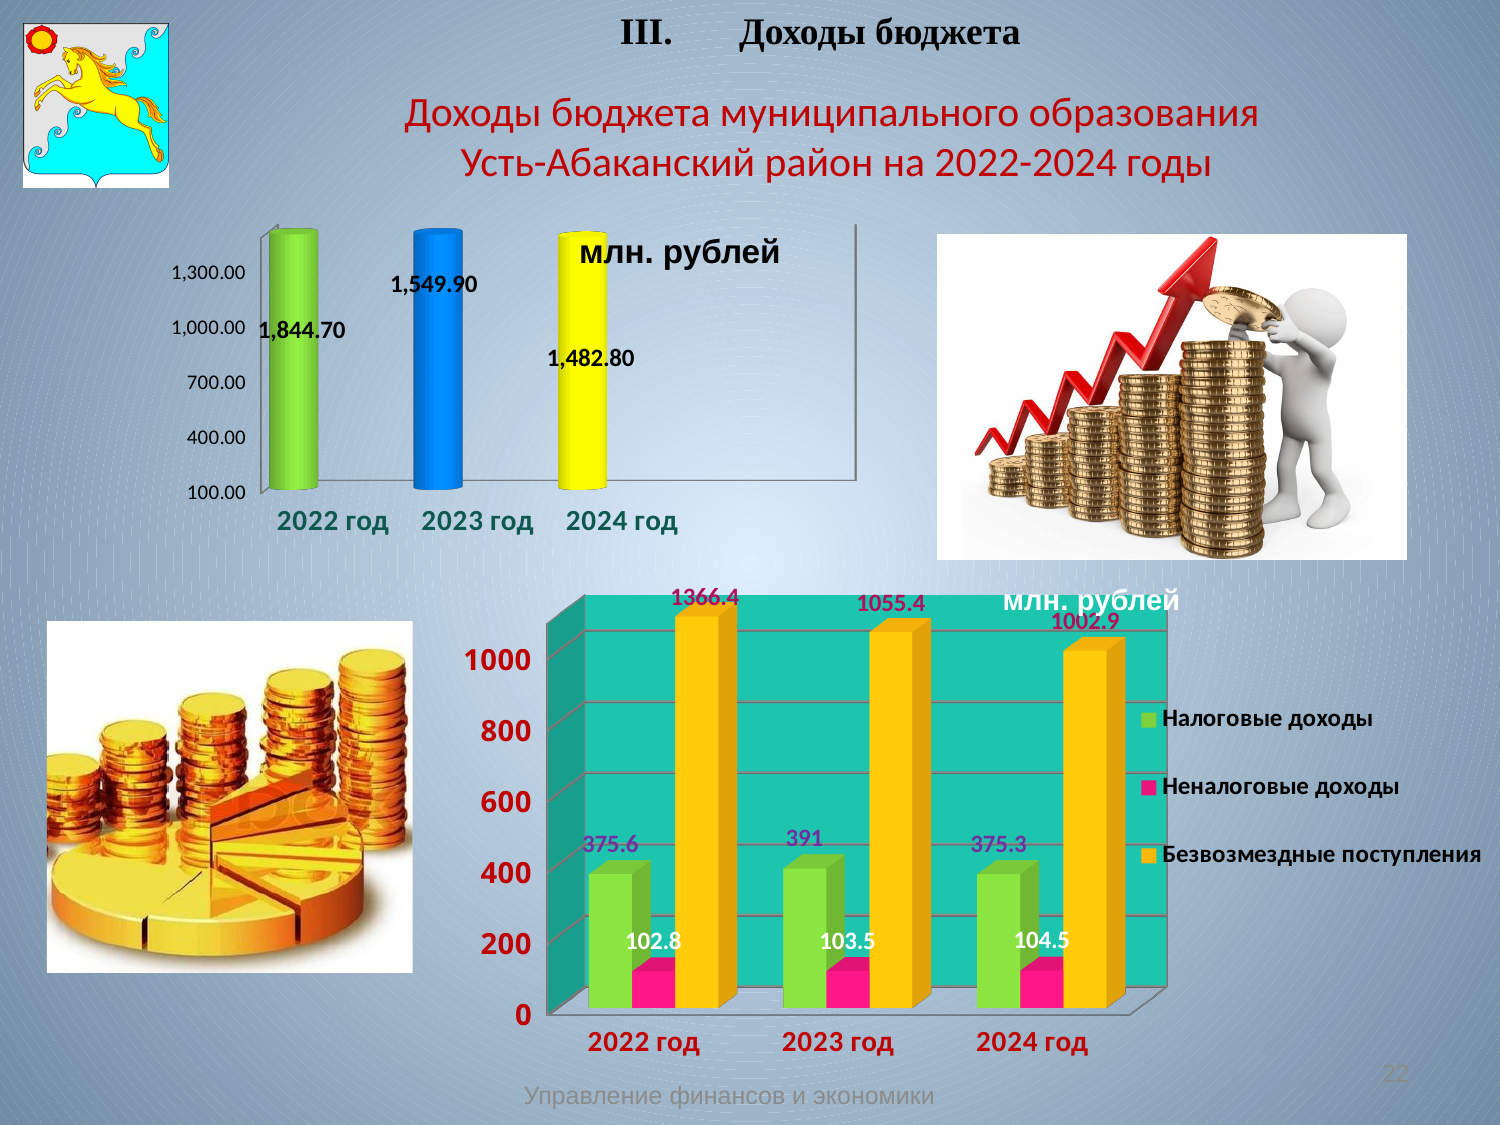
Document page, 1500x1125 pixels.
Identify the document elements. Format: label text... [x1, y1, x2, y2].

picture [46, 620, 414, 973]
picture [937, 234, 1407, 560]
text_box III. Доходы бюджета [199, 0, 1442, 60]
chart [445, 562, 1500, 1102]
footer Управление финансов и экономики [492, 1120, 968, 1125]
picture [23, 23, 169, 188]
chart [81, 198, 915, 587]
title Доходы бюджета муниципального образования Усть-Абаканский район на 2022-2024 годы [199, 70, 1465, 200]
